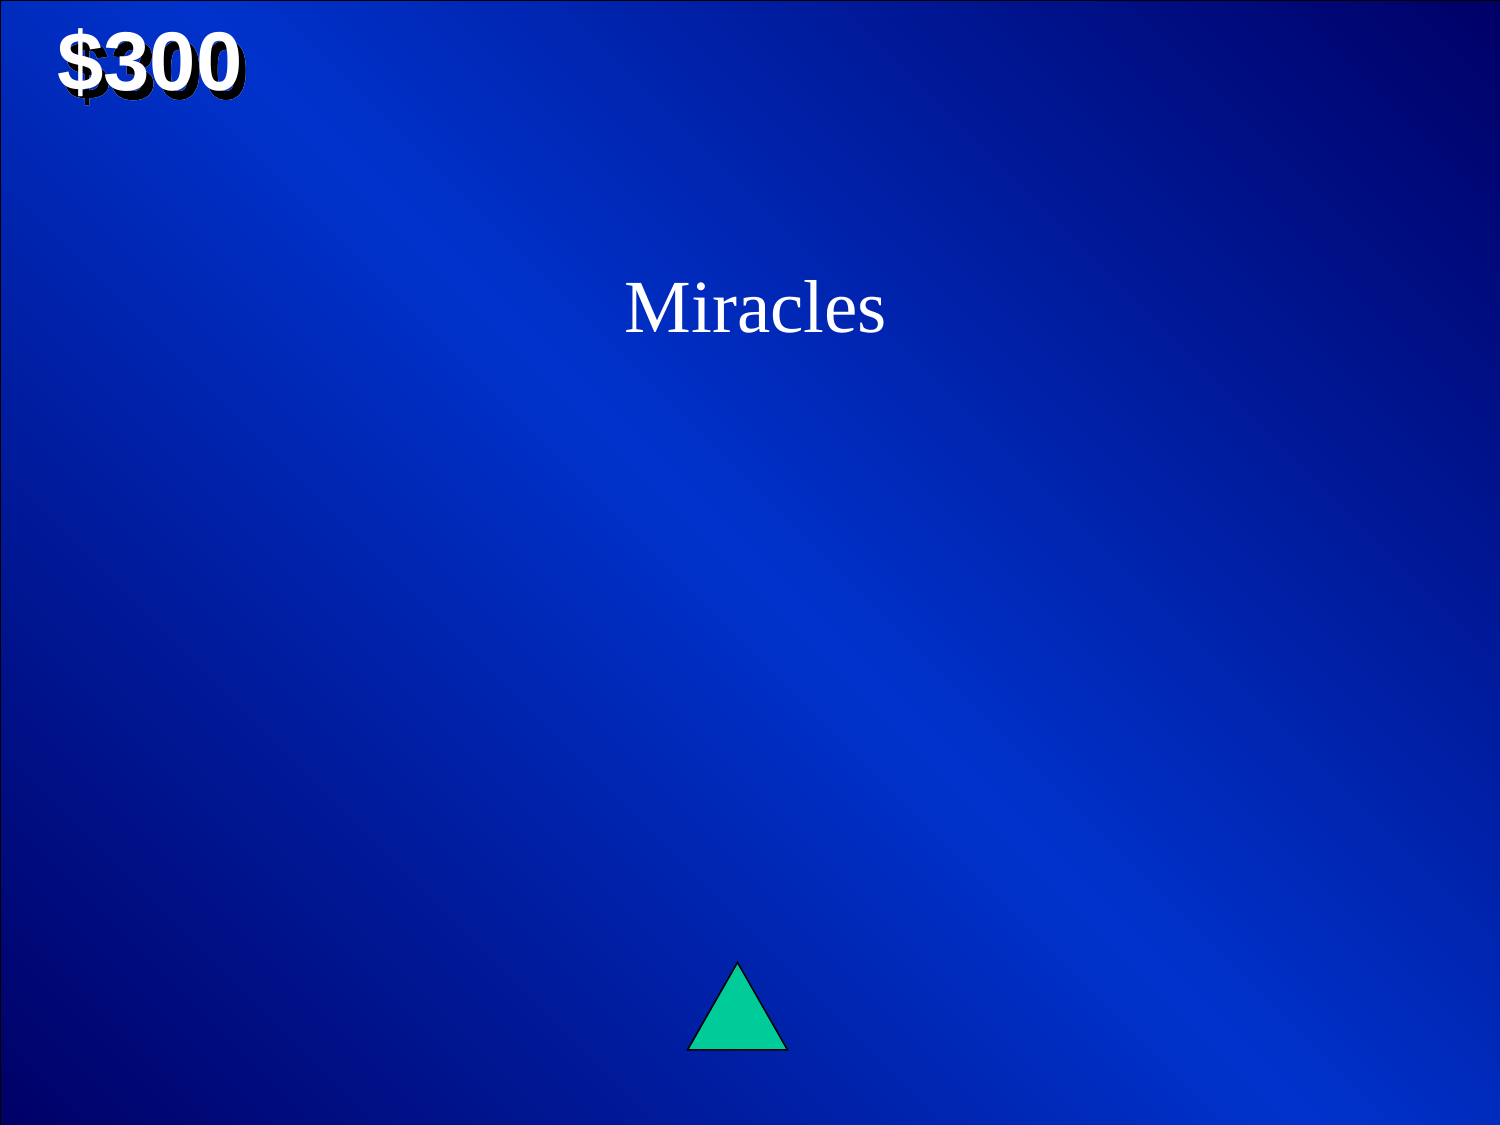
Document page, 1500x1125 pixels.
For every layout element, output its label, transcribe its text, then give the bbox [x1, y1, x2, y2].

text_box [687, 962, 788, 1050]
text_box [0, 0, 1500, 1125]
text_box Miracles [149, 249, 1363, 355]
text_box $300 [0, 0, 300, 115]
